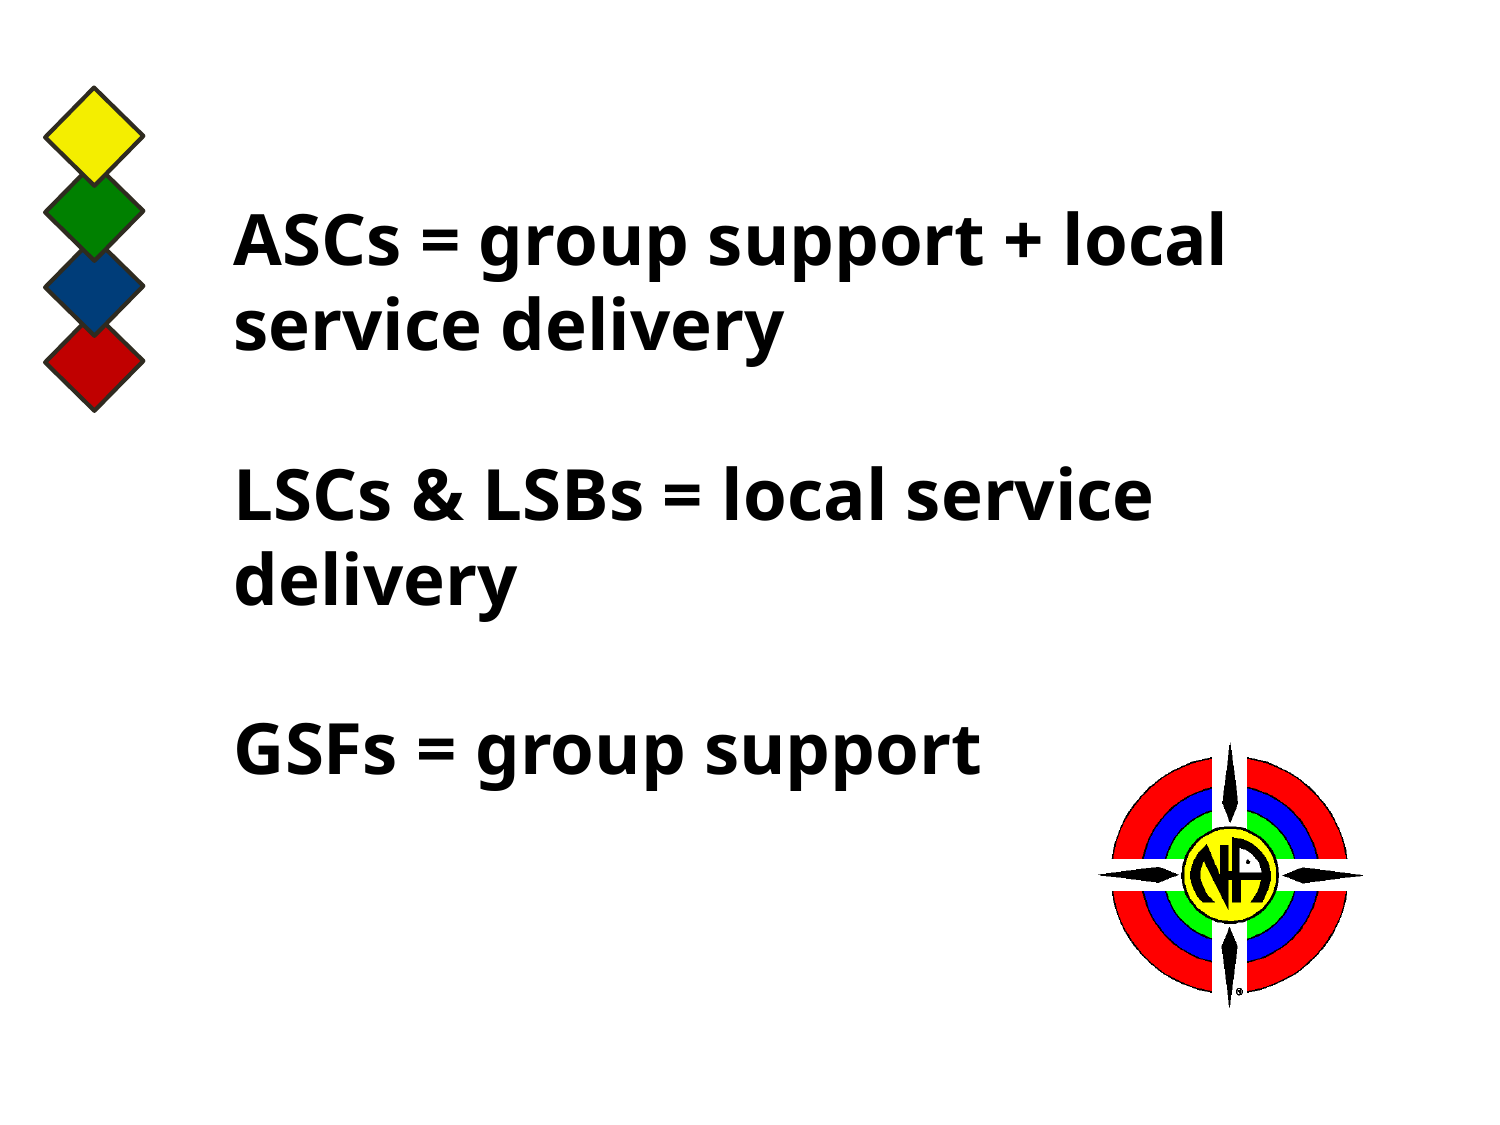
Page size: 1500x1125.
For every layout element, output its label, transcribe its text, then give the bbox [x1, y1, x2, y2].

picture [1074, 736, 1385, 1081]
list ASCs = group support + local service delivery LSCs & LSBs = local service delivery GSFs = group support [200, 187, 1405, 975]
